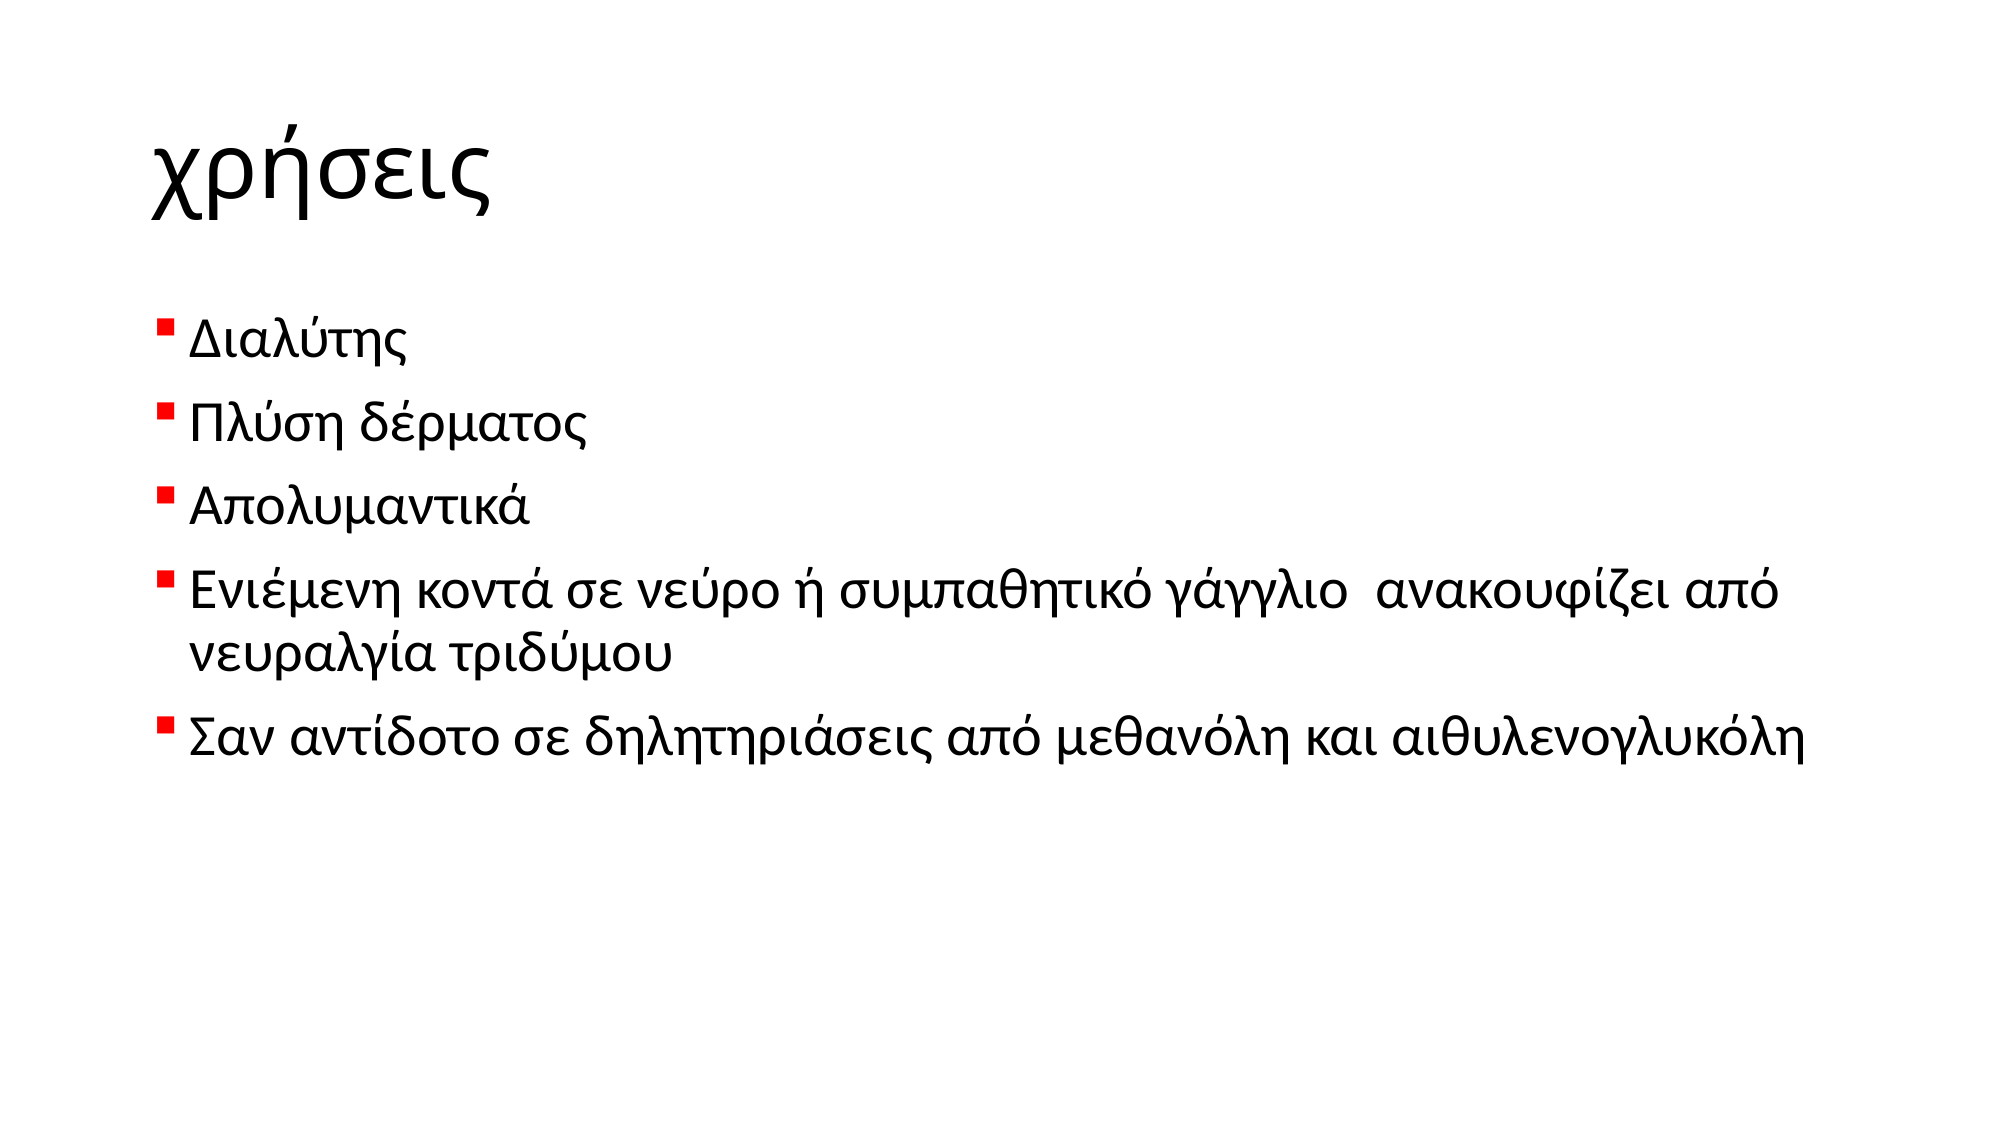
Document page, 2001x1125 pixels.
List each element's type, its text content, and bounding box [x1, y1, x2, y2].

list Διαλύτης Πλύση δέρματος Απολυμαντικά Ενιέμενη κοντά σε νεύρο ή συμπαθητικό γάγγλιο ανακουφίζει από νευραλγία τριδύμου Σαν αντίδοτο σε δηλητηριάσεις από μεθανόλη και αιθυλενογλυκόλη [137, 299, 1863, 1014]
title χρήσεις [137, 59, 1863, 278]
